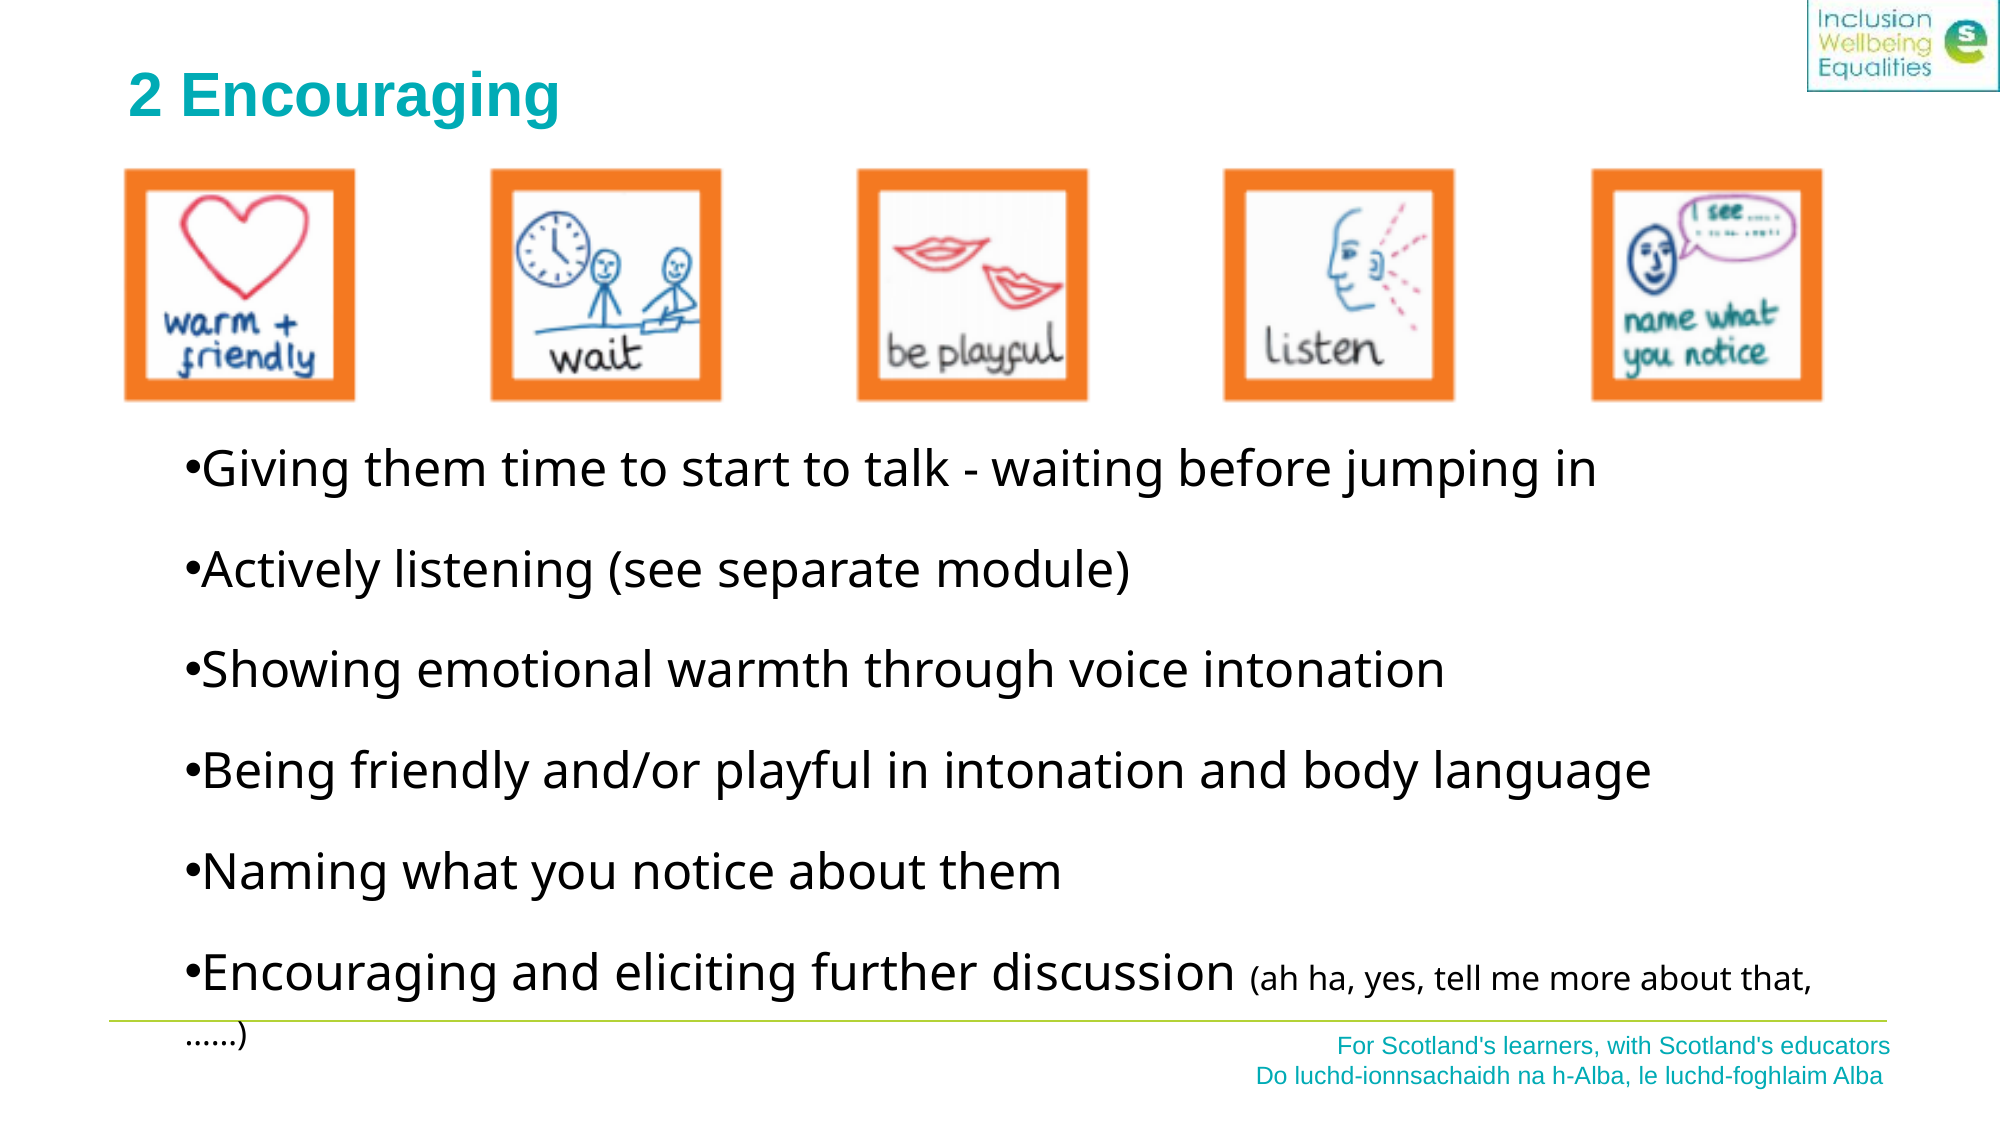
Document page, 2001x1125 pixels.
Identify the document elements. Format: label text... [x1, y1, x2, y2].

title 2 Encouraging [113, 27, 1926, 156]
picture [113, 155, 1844, 417]
list Giving them time to start to talk - waiting before jumping in Actively listening (see separate module) Showing emotional warmth through voice intonation Being friendly and/or playful in intonation and body language Naming what you notice about them Encouraging and eliciting further discussion (ah ha, yes, tell me more about that, ……) [113, 426, 1844, 1021]
picture [1807, 0, 2000, 92]
